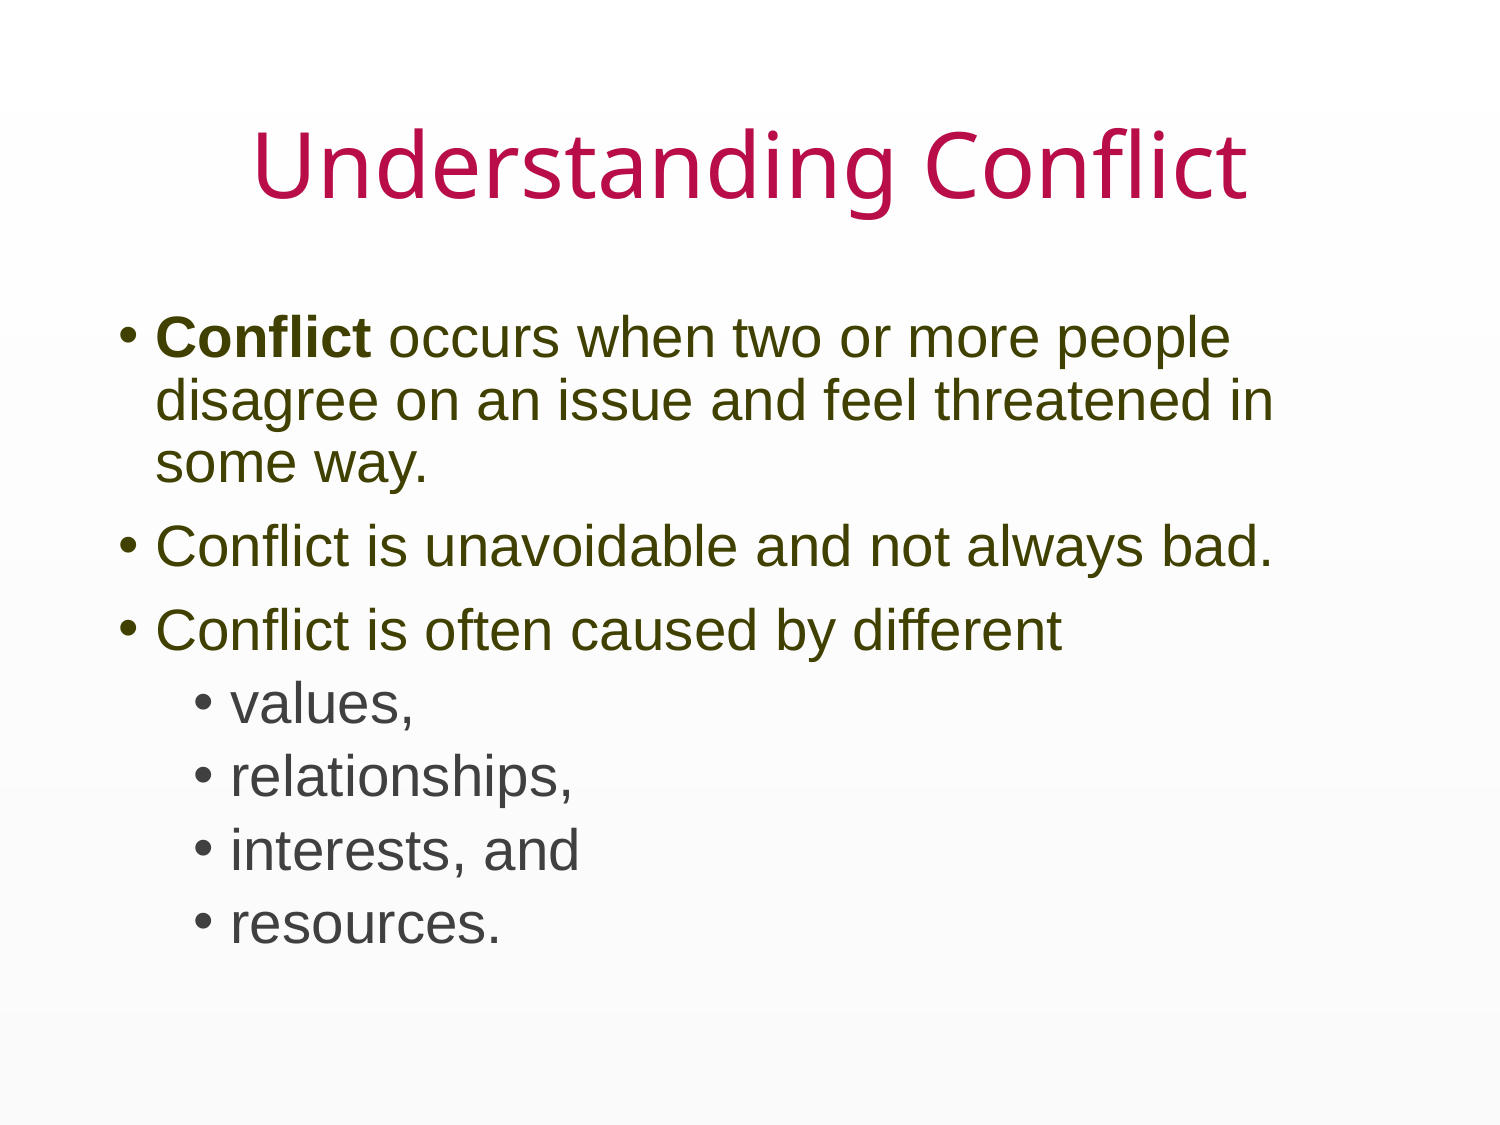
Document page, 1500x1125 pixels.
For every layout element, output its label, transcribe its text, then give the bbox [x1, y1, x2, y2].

title Understanding Conflict [103, 59, 1397, 278]
list Conflict occurs when two or more people disagree on an issue and feel threatened in some way. Conflict is unavoidable and not always bad. Conflict is often caused by different values, relationships, interests, and resources. [103, 299, 1397, 1014]
